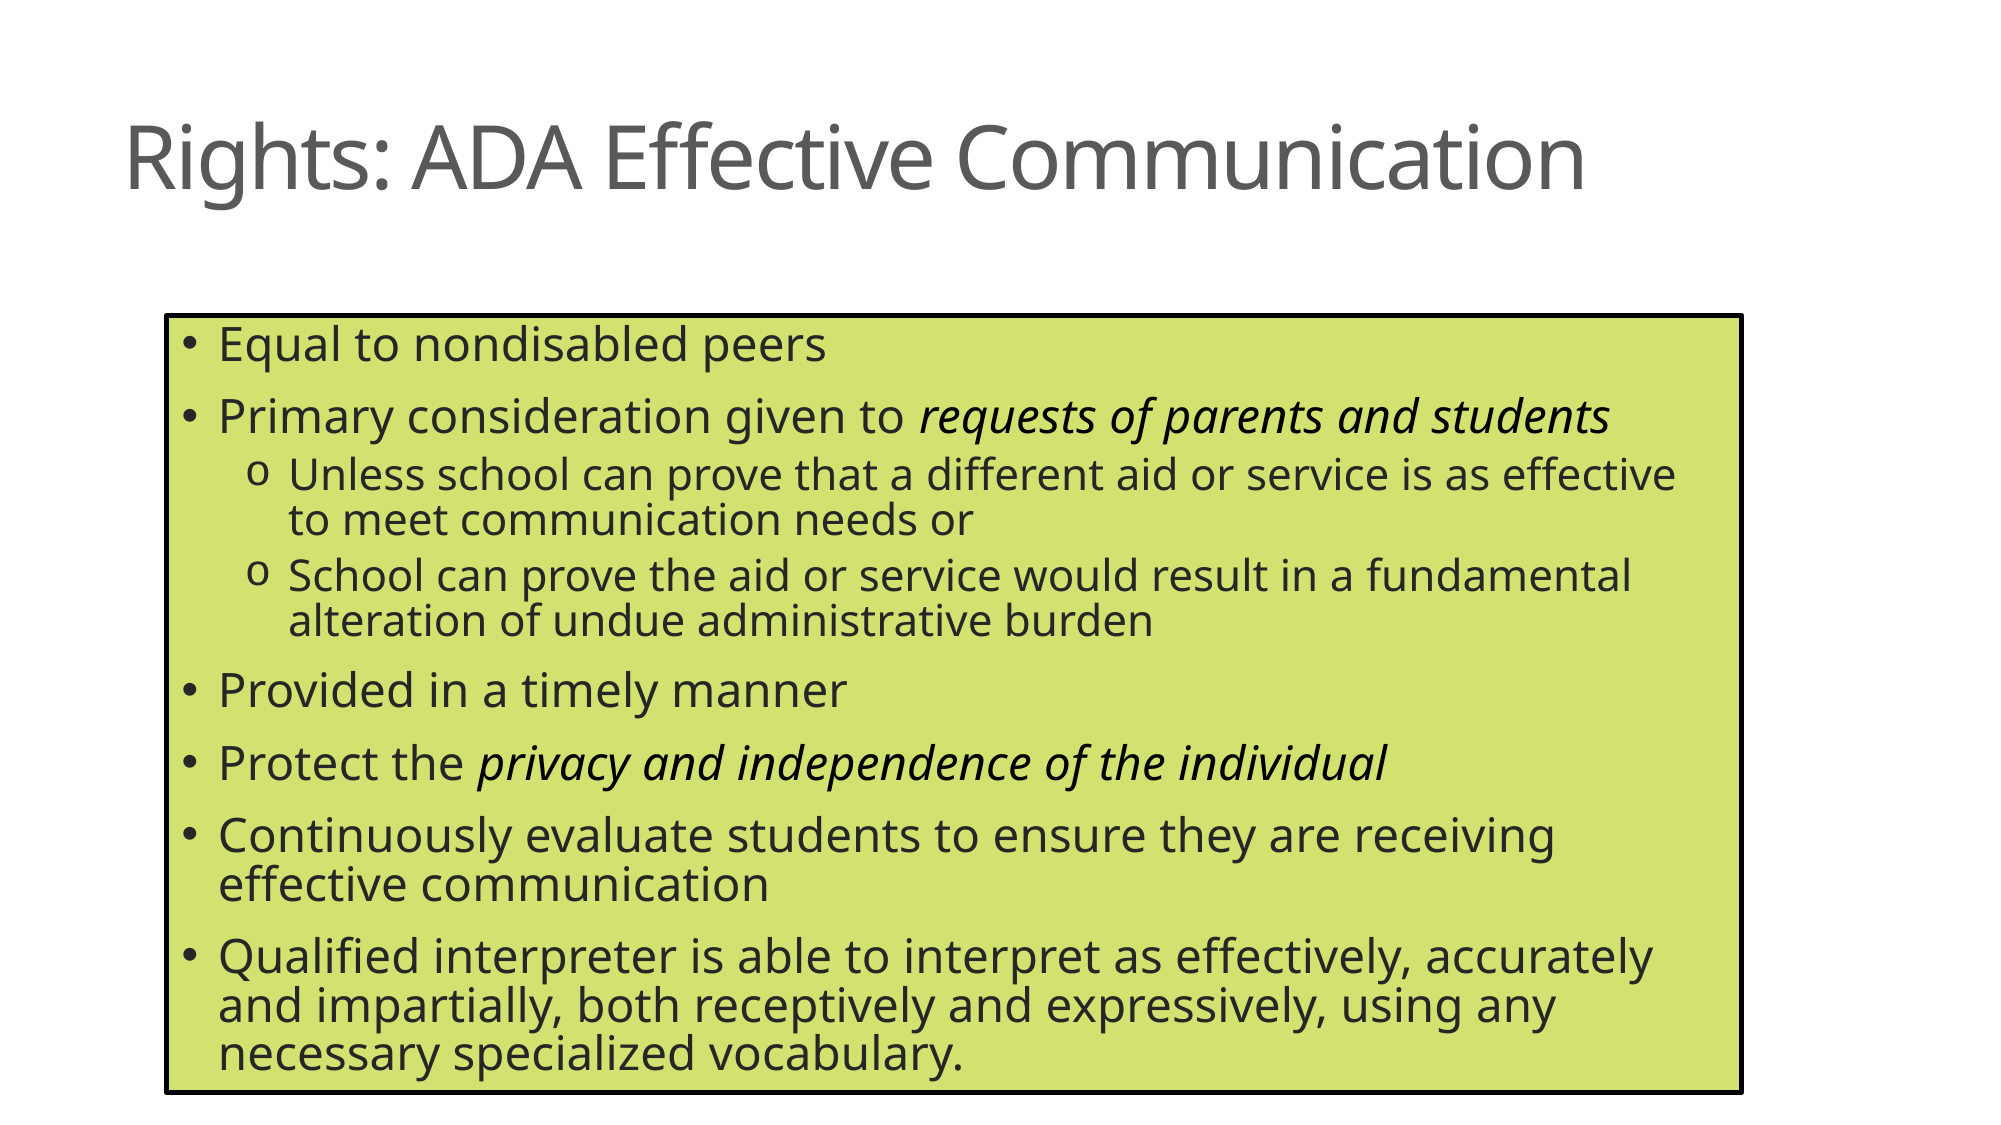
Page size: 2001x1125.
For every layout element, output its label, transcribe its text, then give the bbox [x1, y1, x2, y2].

list Equal to nondisabled peers Primary consideration given to requests of parents and students Unless school can prove that a different aid or service is as effective to meet communication needs or School can prove the aid or service would result in a fundamental alteration of undue administrative burden Provided in a timely manner Protect the privacy and independence of the individual Continuously evaluate students to ensure they are receiving effective communication Qualified interpreter is able to interpret as effectively, accurately and impartially, both receptively and expressively, using any necessary specialized vocabulary. [166, 315, 1742, 1093]
title Rights: ADA Effective Communication [107, 81, 1875, 244]
